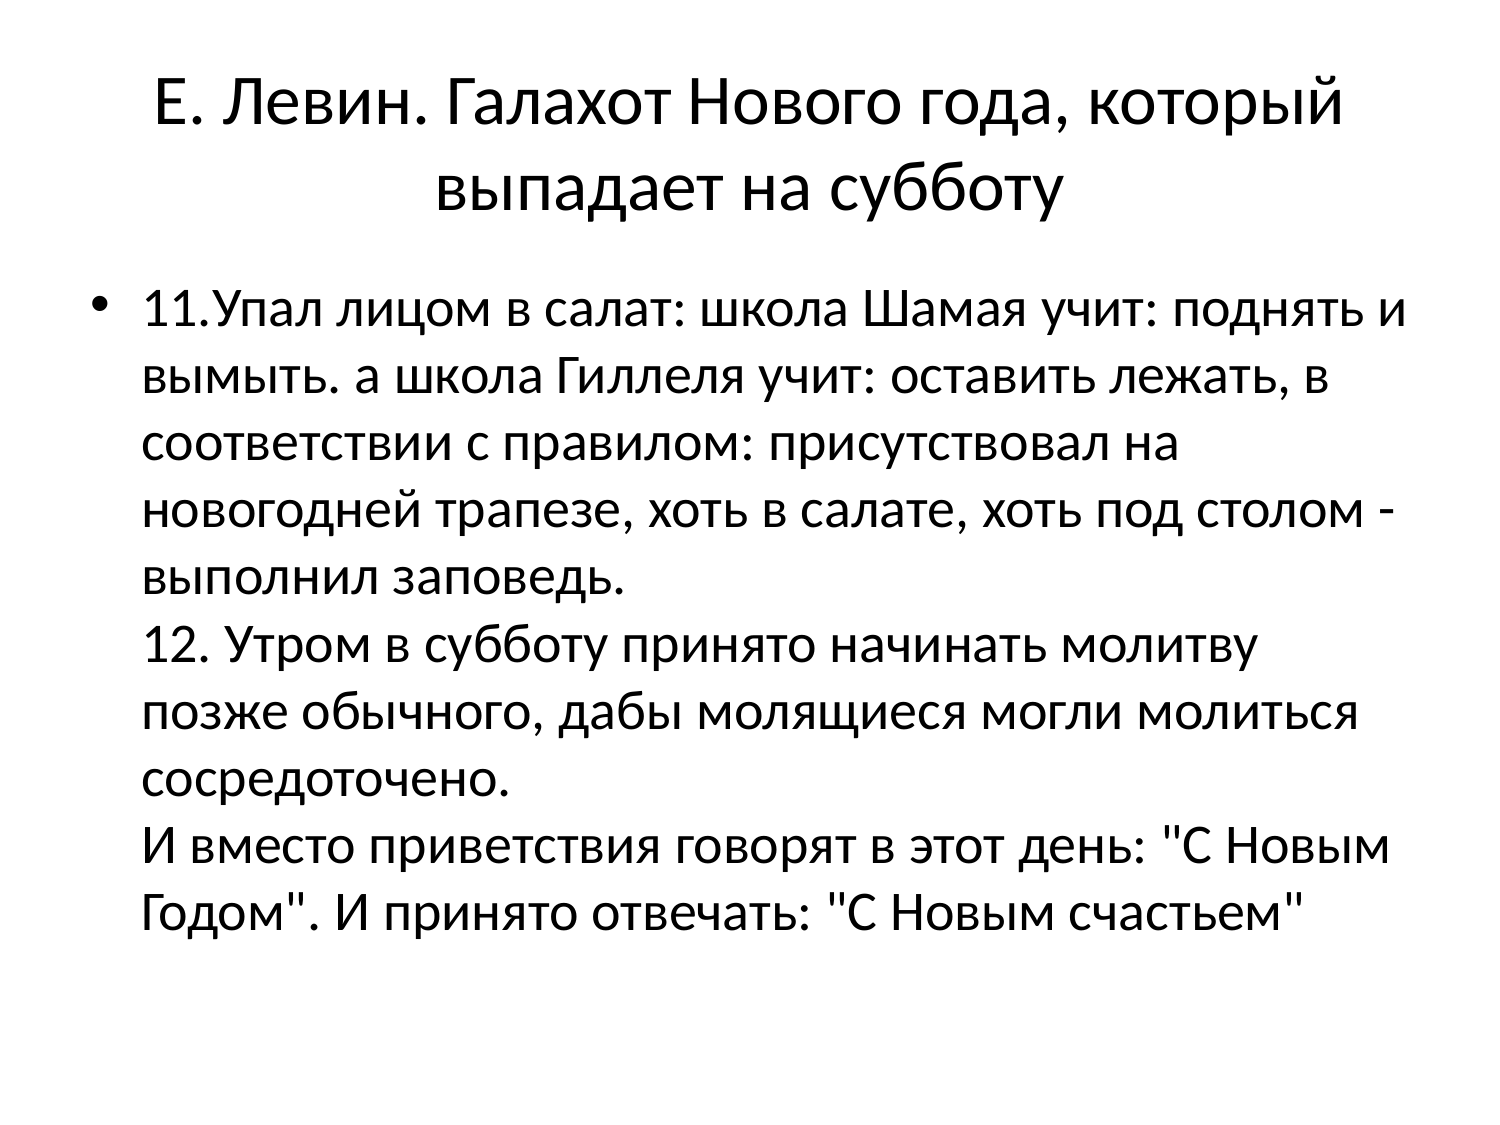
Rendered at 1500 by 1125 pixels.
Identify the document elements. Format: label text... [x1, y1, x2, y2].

title Е. Левин. Галахот Нового года, который выпадает на субботу [75, 45, 1425, 233]
list 11.Упал лицом в салат: школа Шамая учит: поднять и вымыть. а школа Гиллеля учит: оставить лежать, в соответствии с правилом: присутствовал на новогодней трапезе, хоть в салате, хоть под столом - выполнил заповедь. 12. Утром в субботу принято начинать молитву позже обычного, дабы молящиеся могли молиться сосредоточено. И вместо приветствия говорят в этот день: "С Новым Годом". И принято отвечать: "С Новым счастьем" [75, 262, 1425, 1005]
